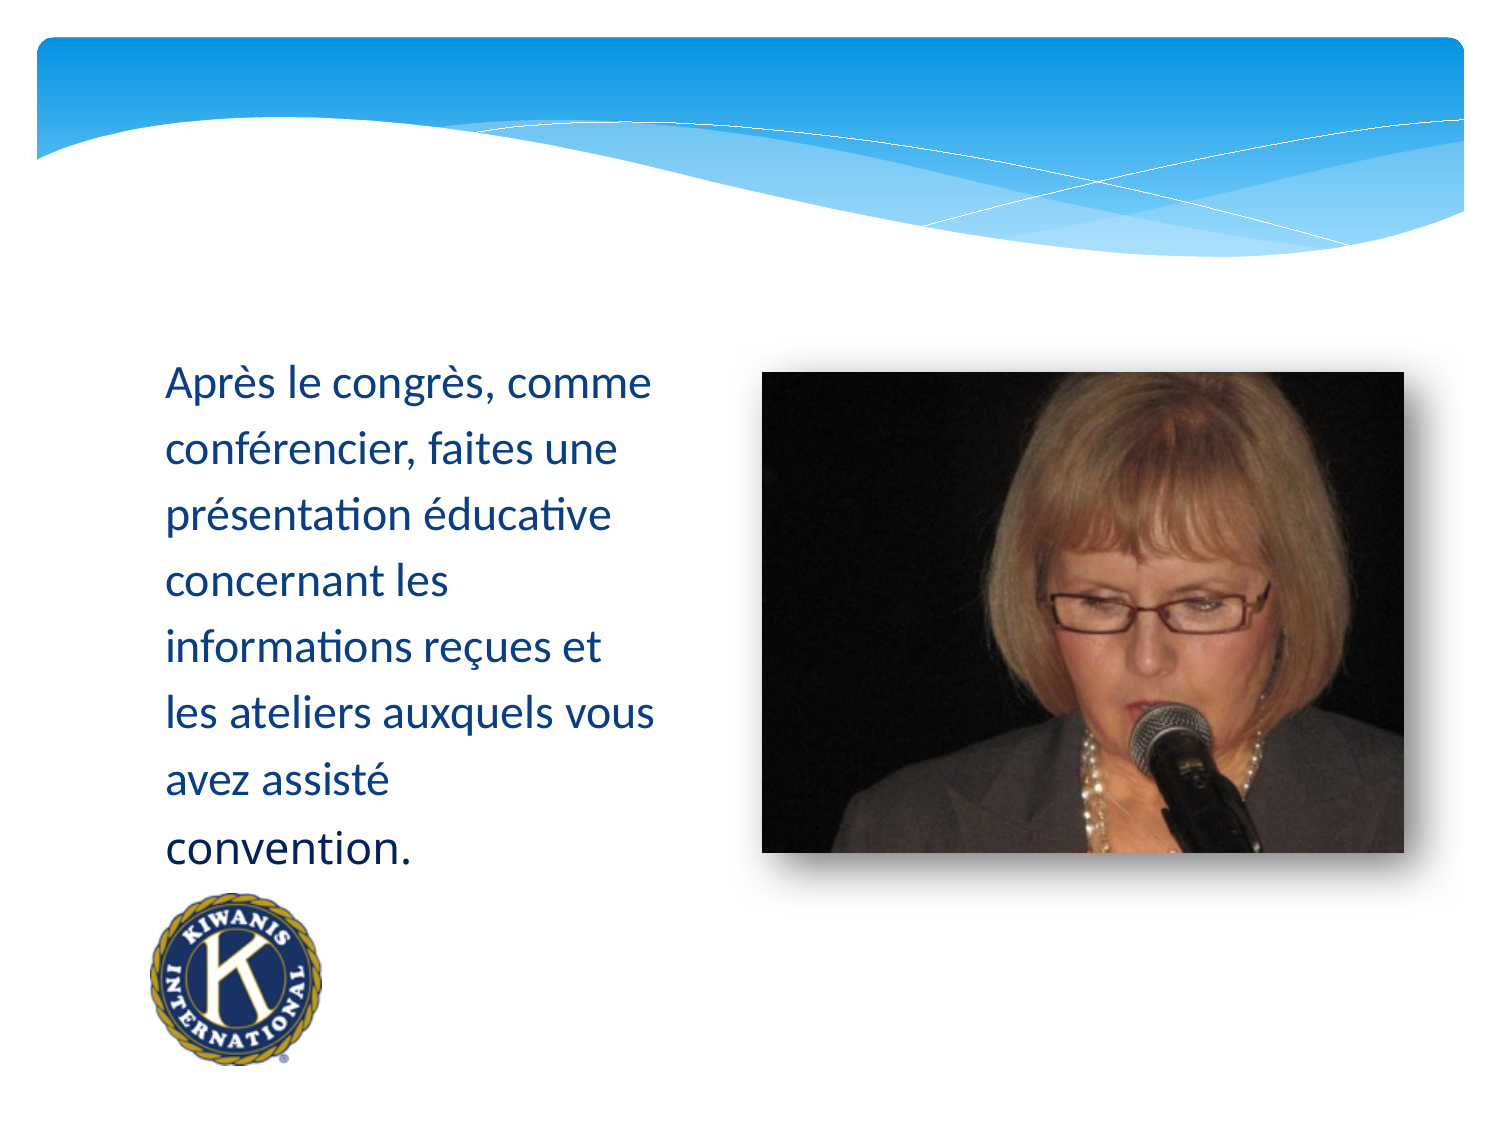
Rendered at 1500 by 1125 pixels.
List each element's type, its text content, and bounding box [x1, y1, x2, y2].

picture [149, 893, 323, 1066]
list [762, 371, 1404, 853]
list Après le congrès, comme conférencier, faites une présentation éducative concernant les informations reçues et les ateliers auxquels vous avez assisté convention. [150, 208, 680, 894]
